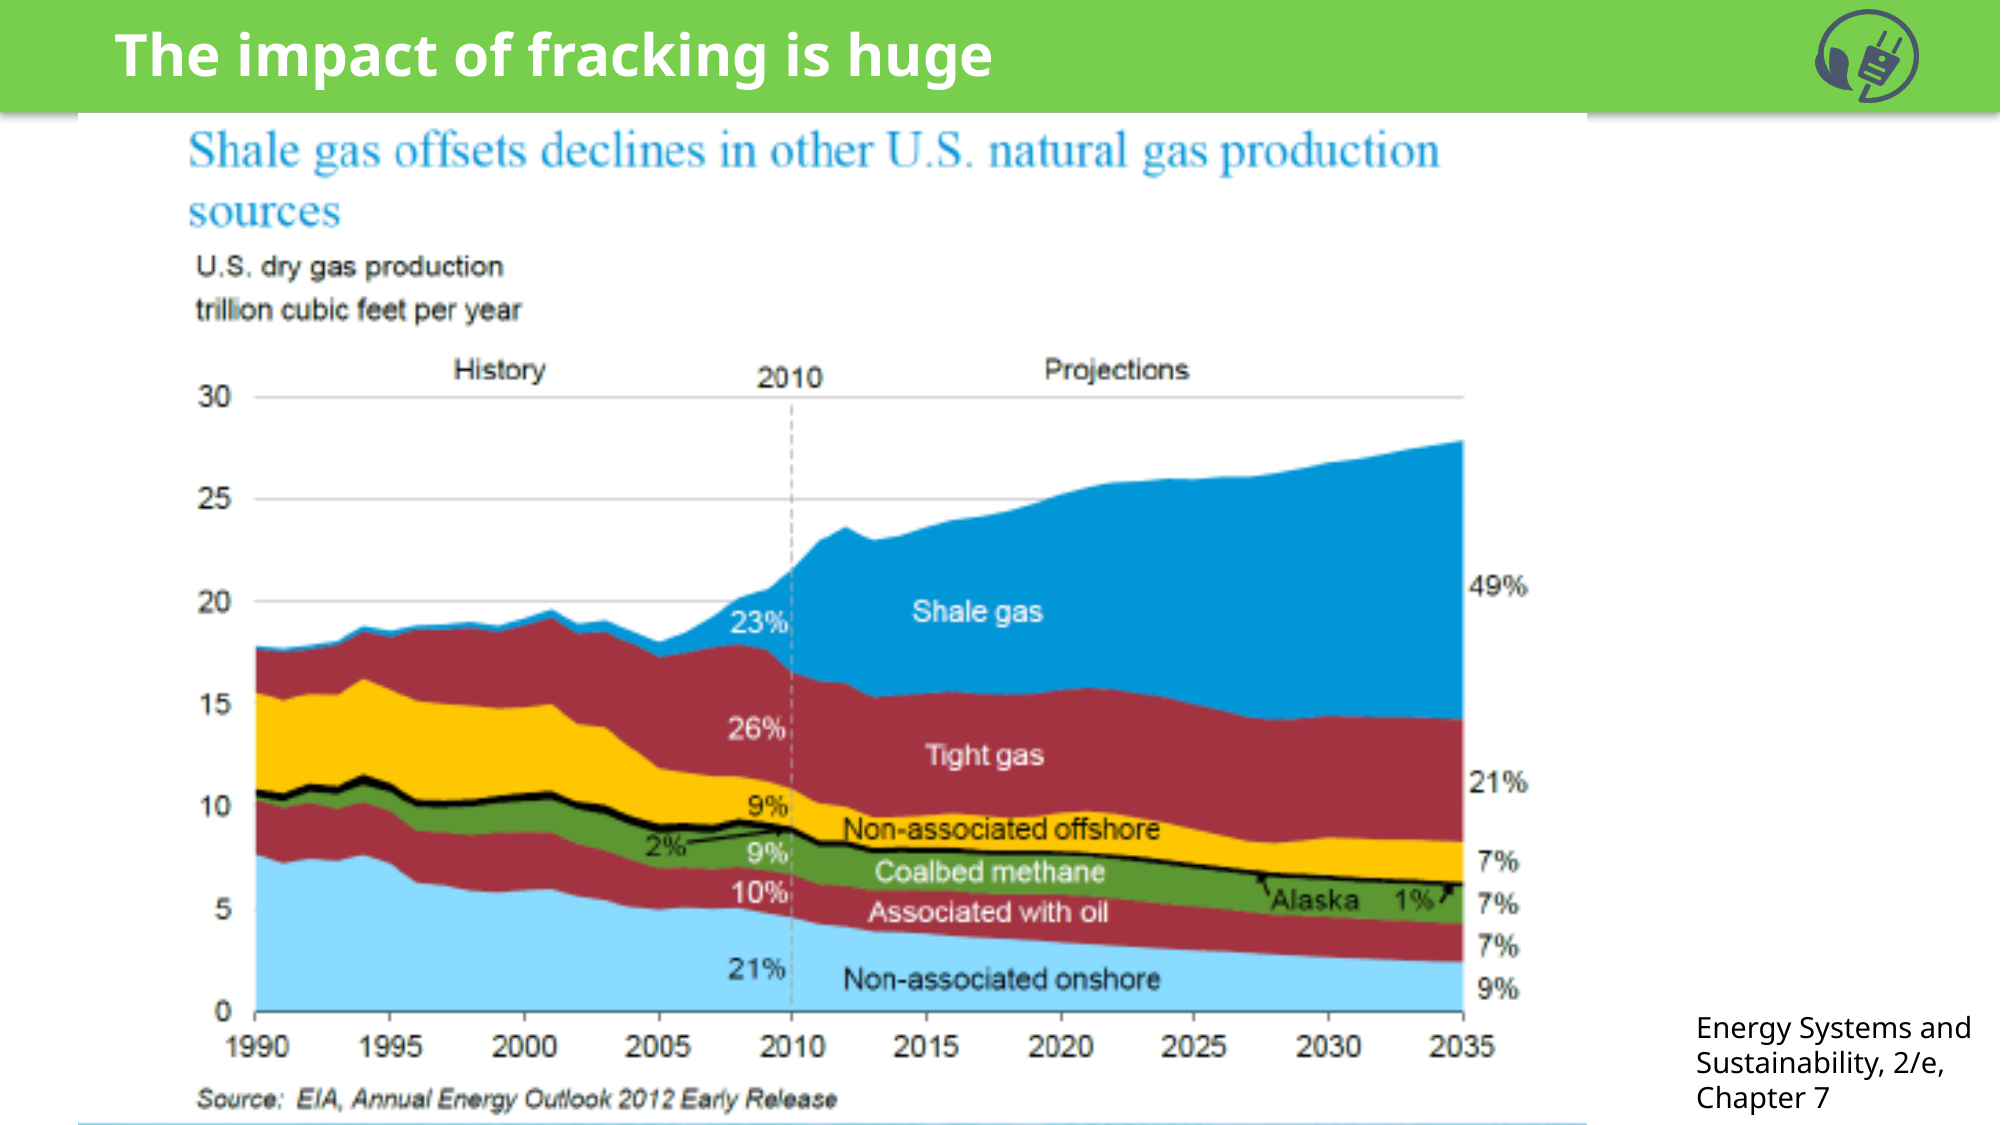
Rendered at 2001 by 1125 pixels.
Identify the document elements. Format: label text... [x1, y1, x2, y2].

picture [78, 113, 1587, 1125]
text_box [0, 0, 2000, 113]
text_box Energy Systems and Sustainability, 2/e, Chapter 7 [1681, 1001, 2000, 1122]
picture [1814, 7, 1919, 105]
text_box The impact of fracking is huge [99, 10, 1010, 96]
